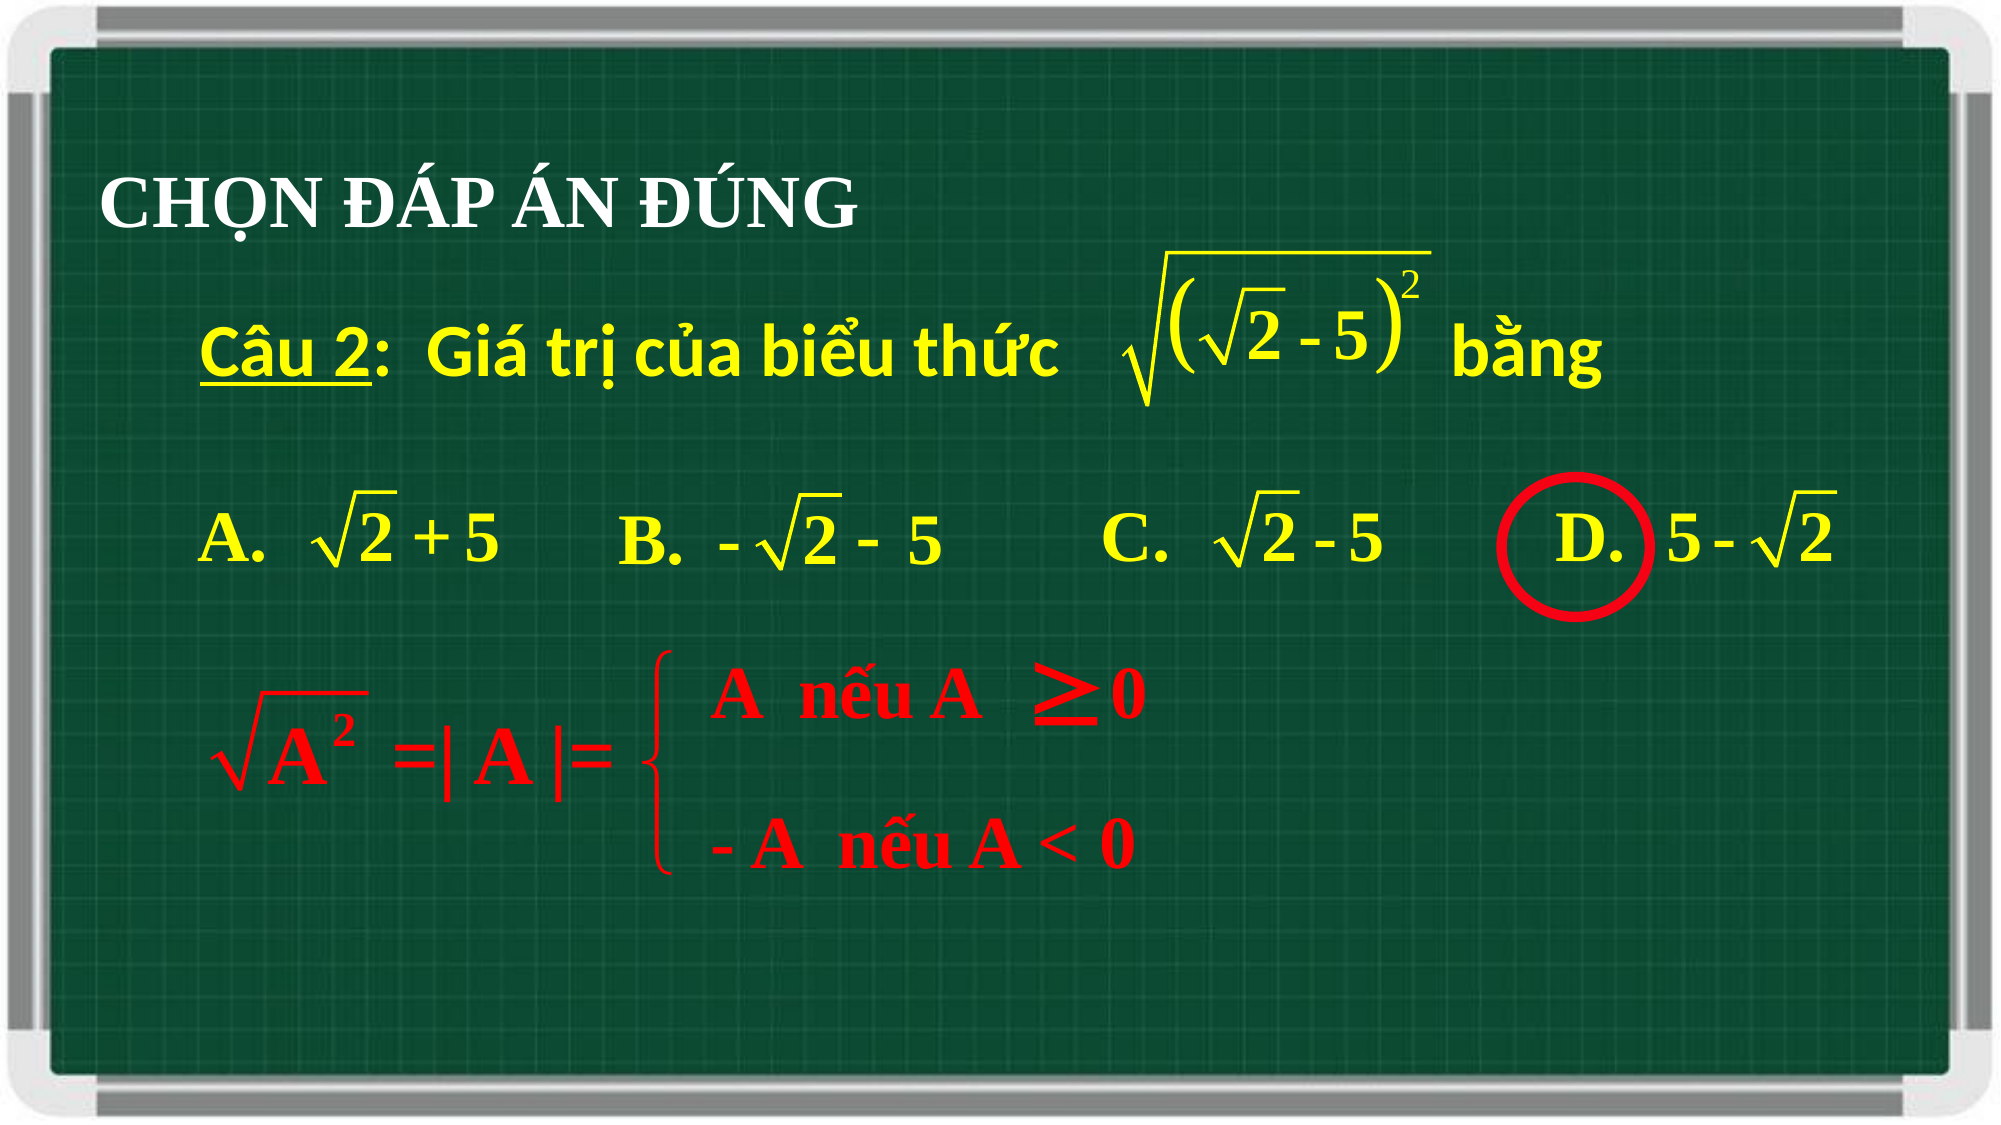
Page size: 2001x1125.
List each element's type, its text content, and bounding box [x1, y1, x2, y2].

text_box Câu 2: Giá trị của biểu thức bằng [1449, 294, 1699, 400]
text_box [1544, 476, 1854, 580]
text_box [1091, 476, 1394, 580]
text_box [608, 479, 953, 583]
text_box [1011, 638, 1106, 741]
text_box CHỌN ĐÁP ÁN ĐÚNG [83, 145, 1034, 251]
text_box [1109, 237, 1449, 420]
text_box Câu 2: Giá trị của biểu thức bằng [185, 294, 1109, 400]
picture [0, 0, 2000, 1125]
text_box [1500, 482, 1643, 618]
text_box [185, 476, 512, 580]
text_box - A nếu A < 0 [696, 786, 1163, 892]
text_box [196, 636, 730, 890]
text_box A nếu A 0 [730, 636, 1227, 742]
